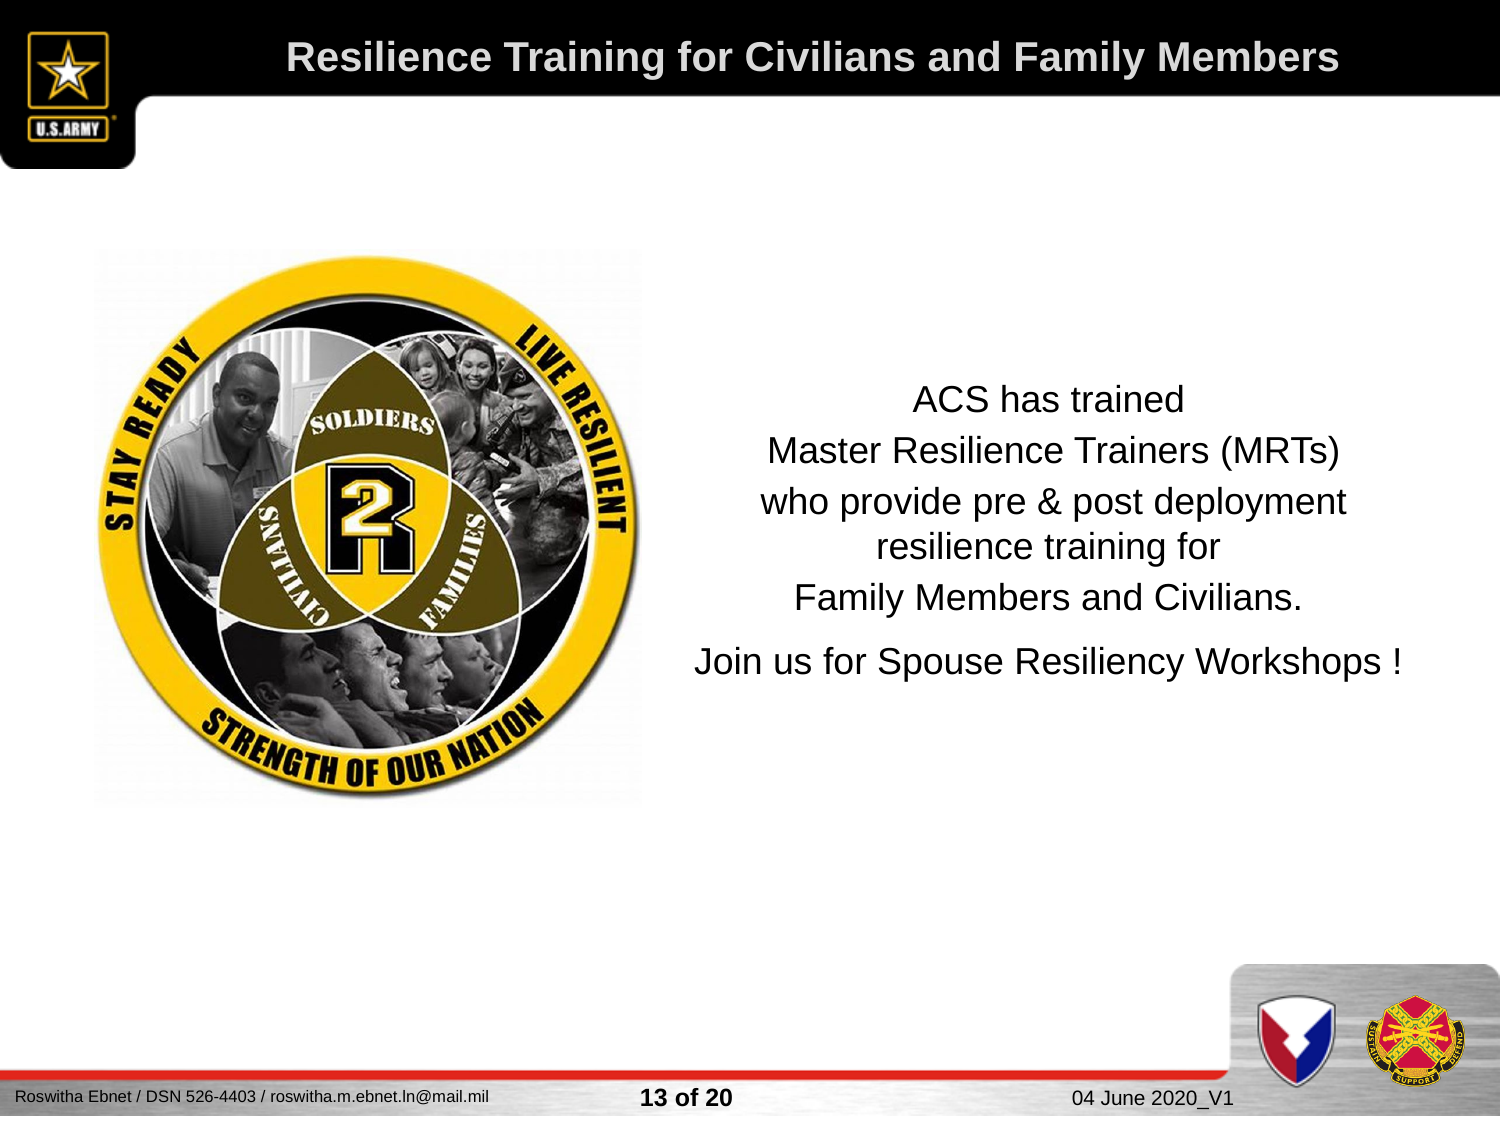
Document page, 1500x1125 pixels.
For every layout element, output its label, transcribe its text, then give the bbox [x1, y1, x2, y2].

text_box ACS has trained Master Resilience Trainers (MRTs) who provide pre & post deployment resilience training for Family Members and Civilians. Join us for Spouse Resiliency Workshops ! [673, 367, 1424, 799]
picture [0, 964, 1500, 1116]
picture [94, 249, 642, 808]
picture [0, 0, 1500, 169]
title Resilience Training for Civilians and Family Members [132, 28, 1479, 89]
